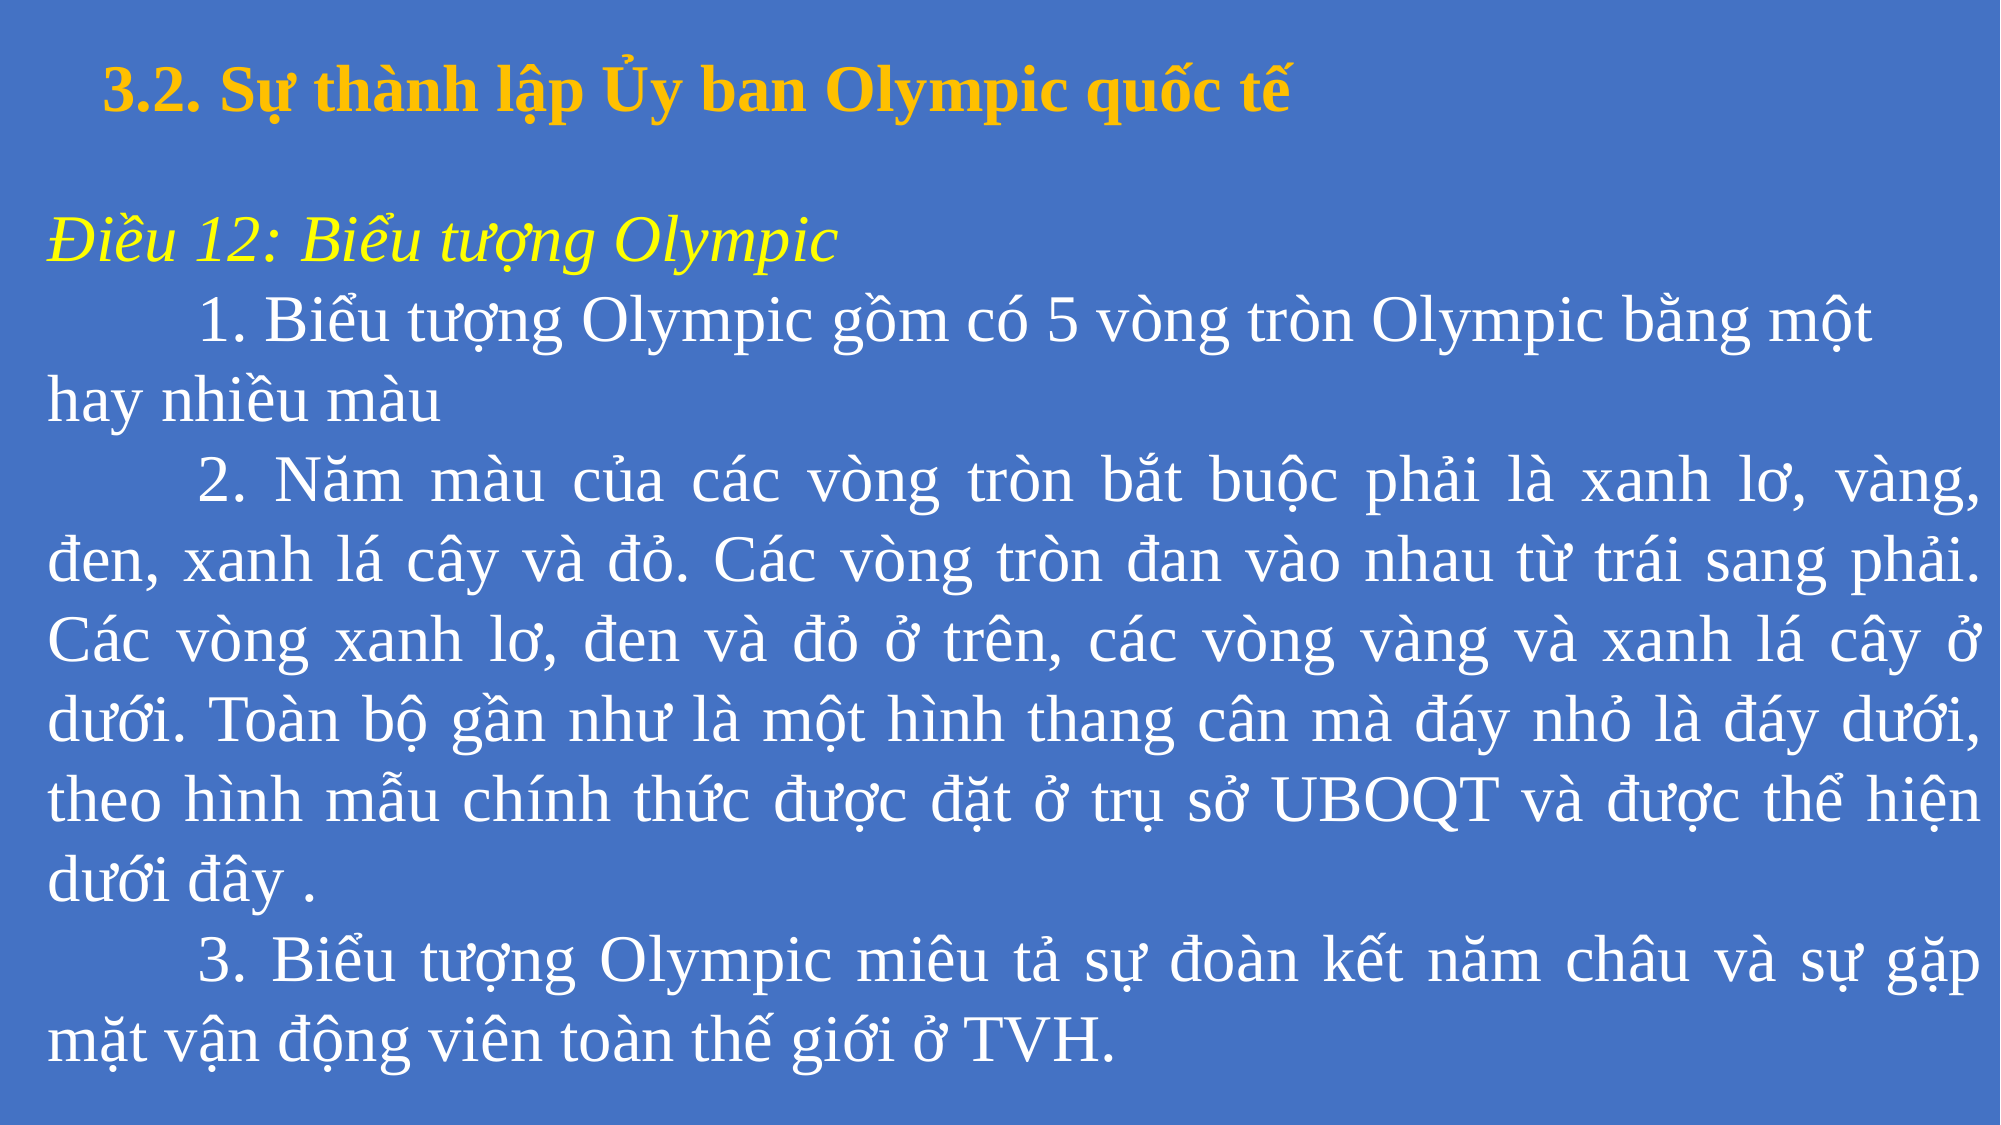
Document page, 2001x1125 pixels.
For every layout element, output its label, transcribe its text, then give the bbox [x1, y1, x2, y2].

text_box Điều 12: Biểu tượng Olympic 1. Biểu tượng Olympic gồm có 5 vòng tròn Olympic bằng một hay nhiều màu 2. Năm màu của các vòng tròn bắt buộc phải là xanh lơ, vàng, đen, xanh lá cây và đỏ. Các vòng tròn đan vào nhau từ trái sang phải. Các vòng xanh lơ, đen và đỏ ở trên, các vòng vàng và xanh lá cây ở dưới. Toàn bộ gần như là một hình thang cân mà đáy nhỏ là đáy dưới, theo hình mẫu chính thức được đặt ở trụ sở UBOQT và được thể hiện dưới đây . 3. Biểu tượng Olympic miêu tả sự đoàn kết năm châu và sự gặp mặt vận động viên toàn thế giới ở TVH. [33, 187, 2000, 1082]
text_box 3.2. Sự thành lập Ủy ban Olympic quốc tế [87, 37, 1846, 133]
